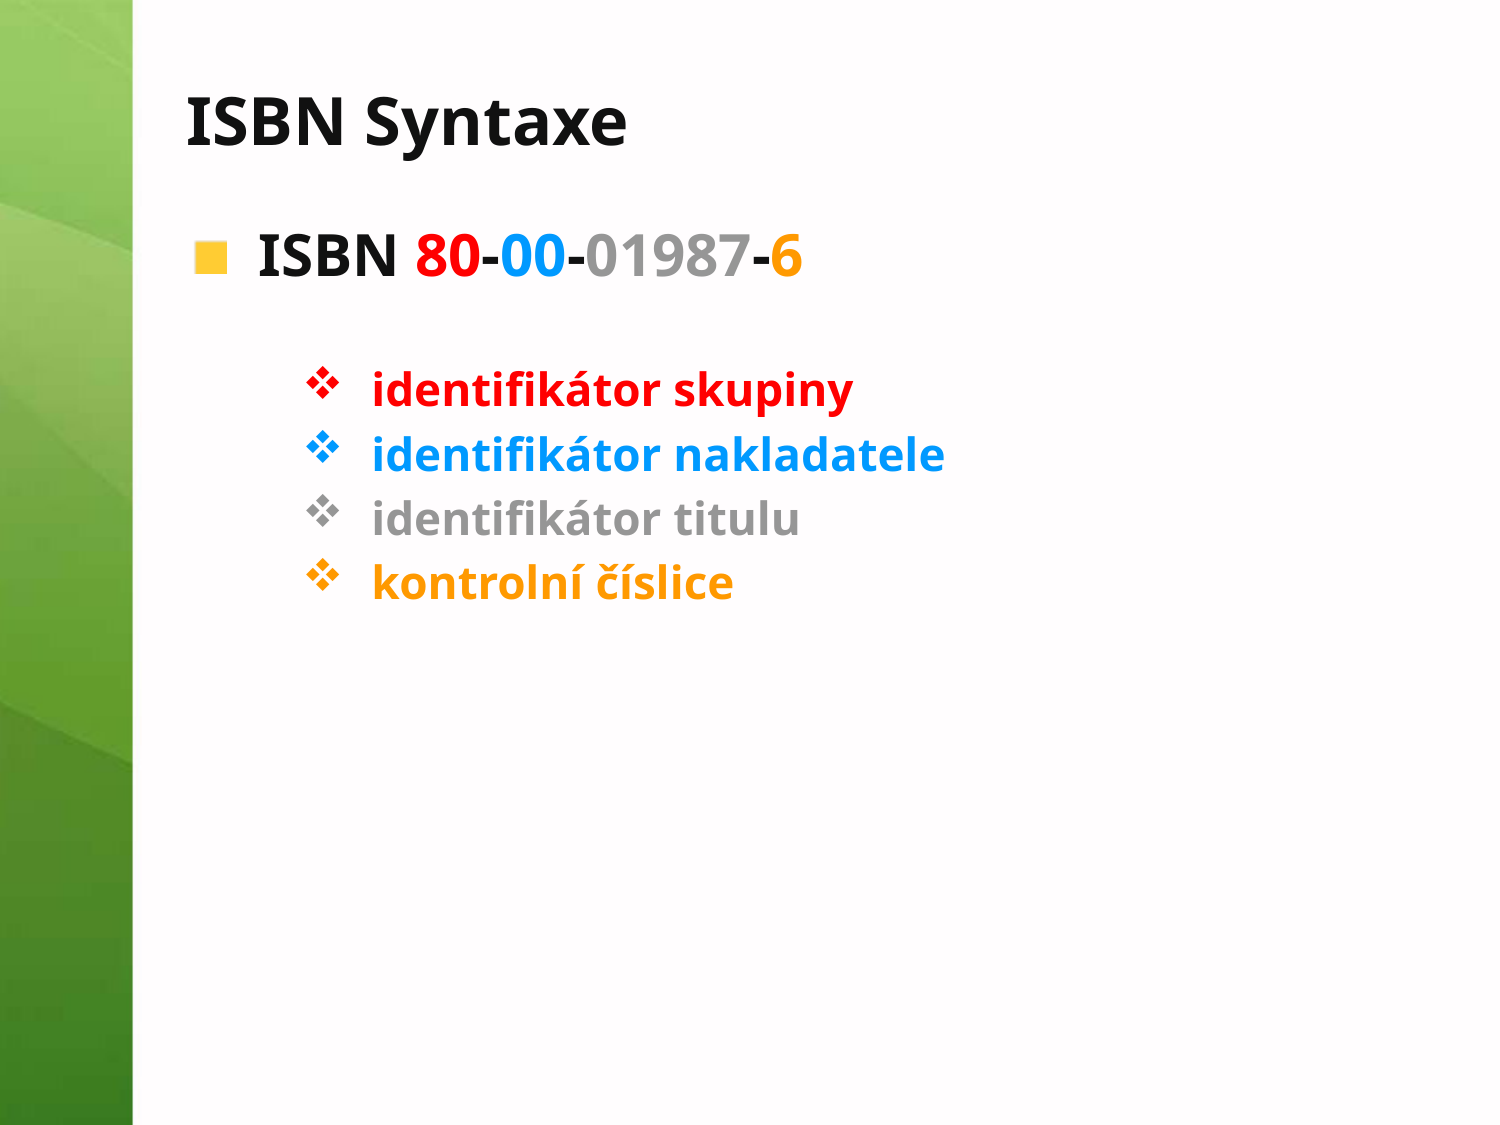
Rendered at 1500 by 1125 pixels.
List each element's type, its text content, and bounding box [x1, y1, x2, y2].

title ISBN Syntaxe [171, 77, 1447, 161]
picture [0, 0, 1500, 1125]
list ISBN 80-00-01987-6 identifikátor skupiny identifikátor nakladatele identifikátor titulu kontrolní číslice [171, 196, 1447, 1094]
